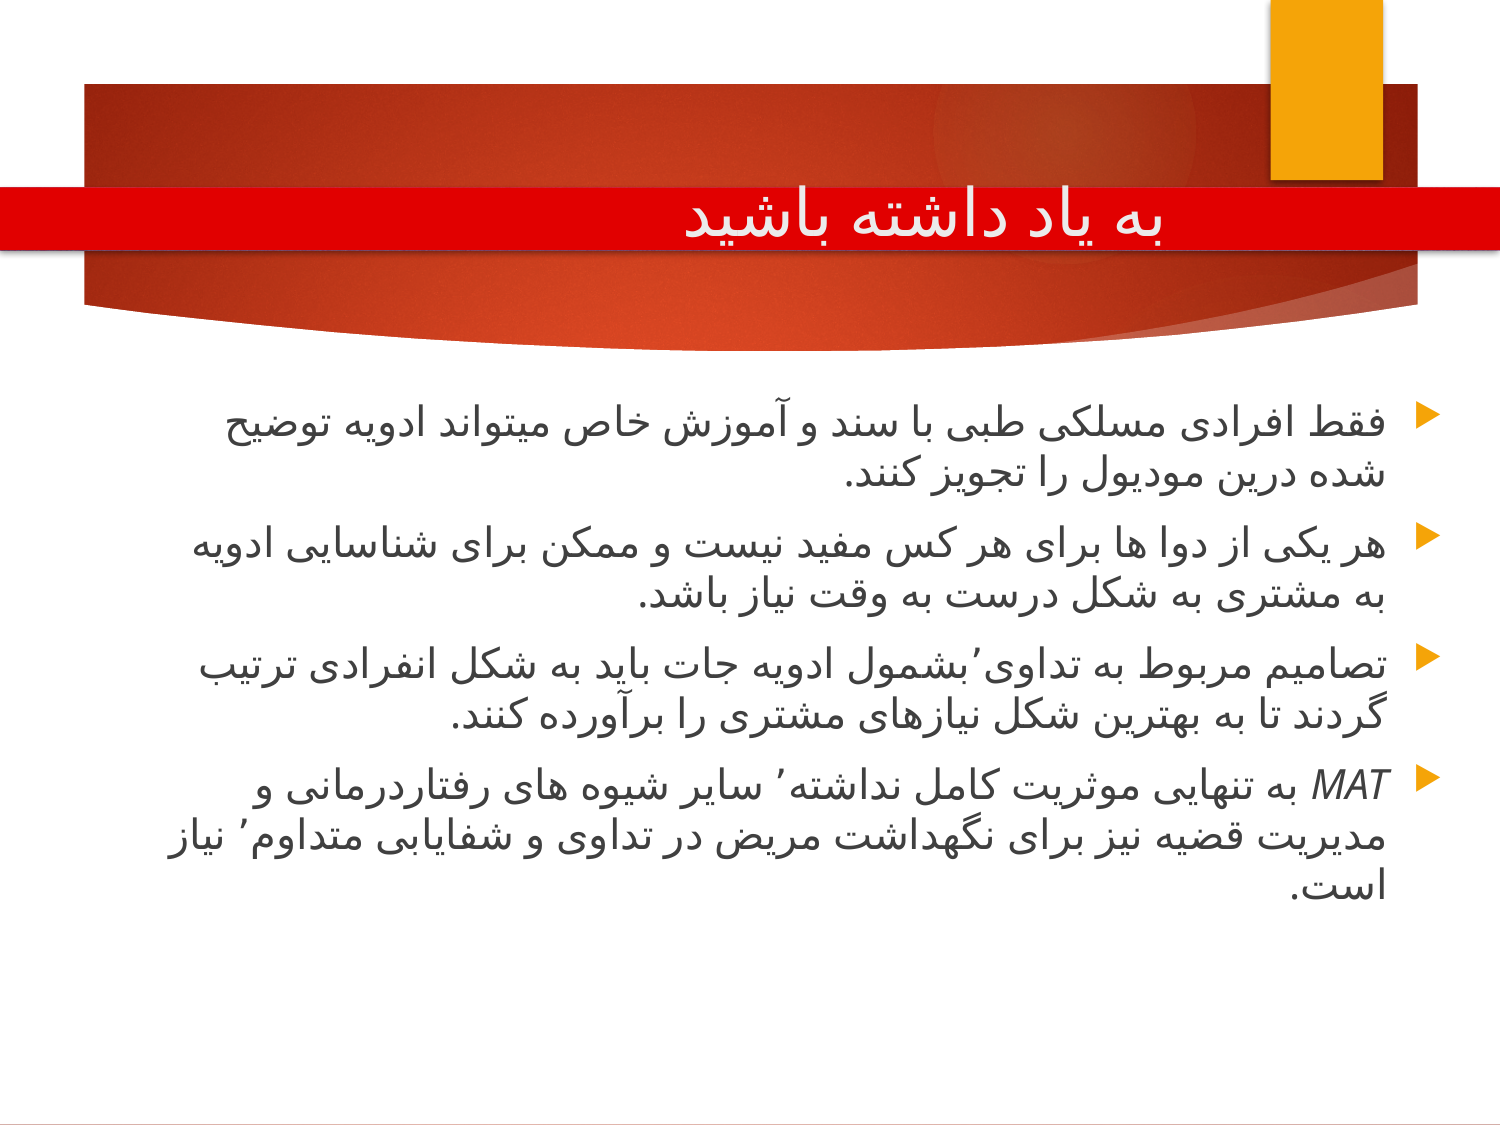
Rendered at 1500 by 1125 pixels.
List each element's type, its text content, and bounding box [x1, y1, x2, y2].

title به یاد داشته باشید [141, 151, 1183, 269]
list فقط افرادی مسلکی طبی با سند و آموزش خاص میتواند ادویه توضیح شده درین مودیول را تجویز کنند. هر یکی از دوا ها برای هر کس مفید نیست و ممکن برای شناسایی ادویه به مشتری به شکل درست به وقت نیاز باشد. تصامیم مربوط به تداوی٬‌بشمول ادویه جات باید به شکل انفرادی ترتیب گردند تا به بهترین شکل نیازهای مشتری را برآورده کنند. MAT به تنهایی موثریت کامل نداشته٬ سایر شیوه های رفتاردرمانی و مدیریت قضیه نیز برای نگهداشت مریض در تداوی و شفایابی متداوم٬ نیاز است. [131, 387, 1460, 1125]
